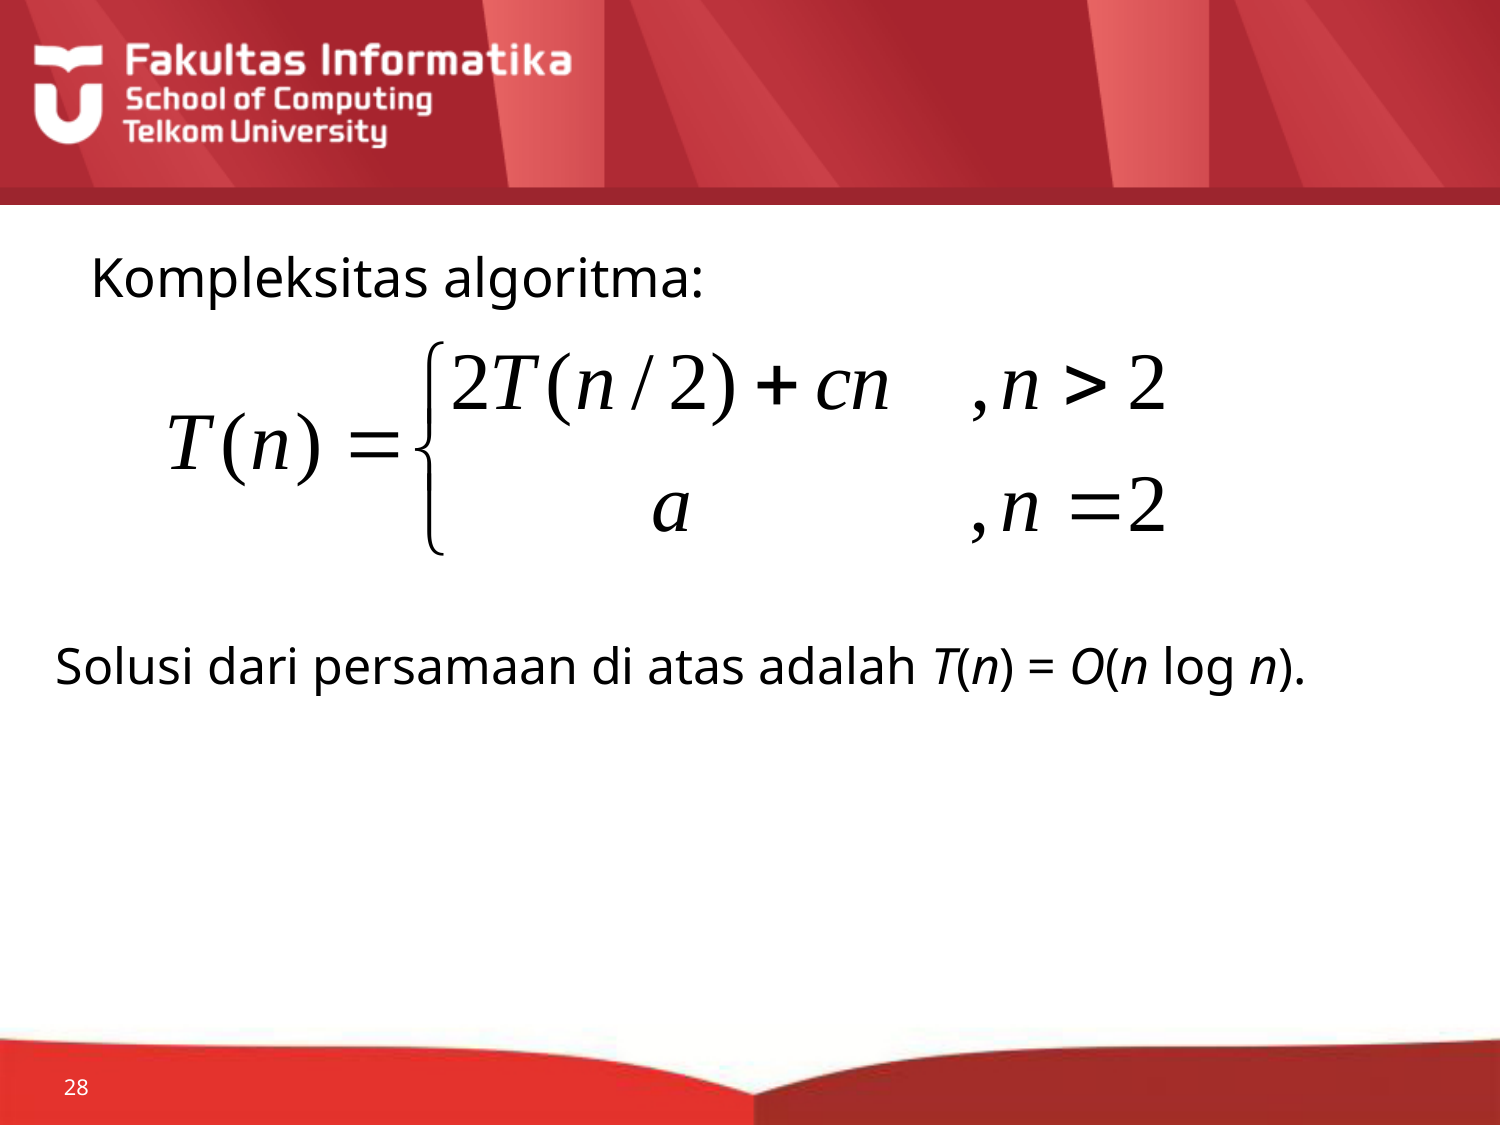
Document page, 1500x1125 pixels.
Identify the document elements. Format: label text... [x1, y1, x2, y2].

picture [0, 1024, 1500, 1125]
text_box Solusi dari persamaan di atas adalah T(n) = O(n log n). [41, 627, 1369, 703]
picture [0, 0, 1500, 205]
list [159, 331, 1176, 567]
slide_number 28 [63, 1058, 123, 1119]
list Kompleksitas algoritma: [75, 235, 1376, 963]
